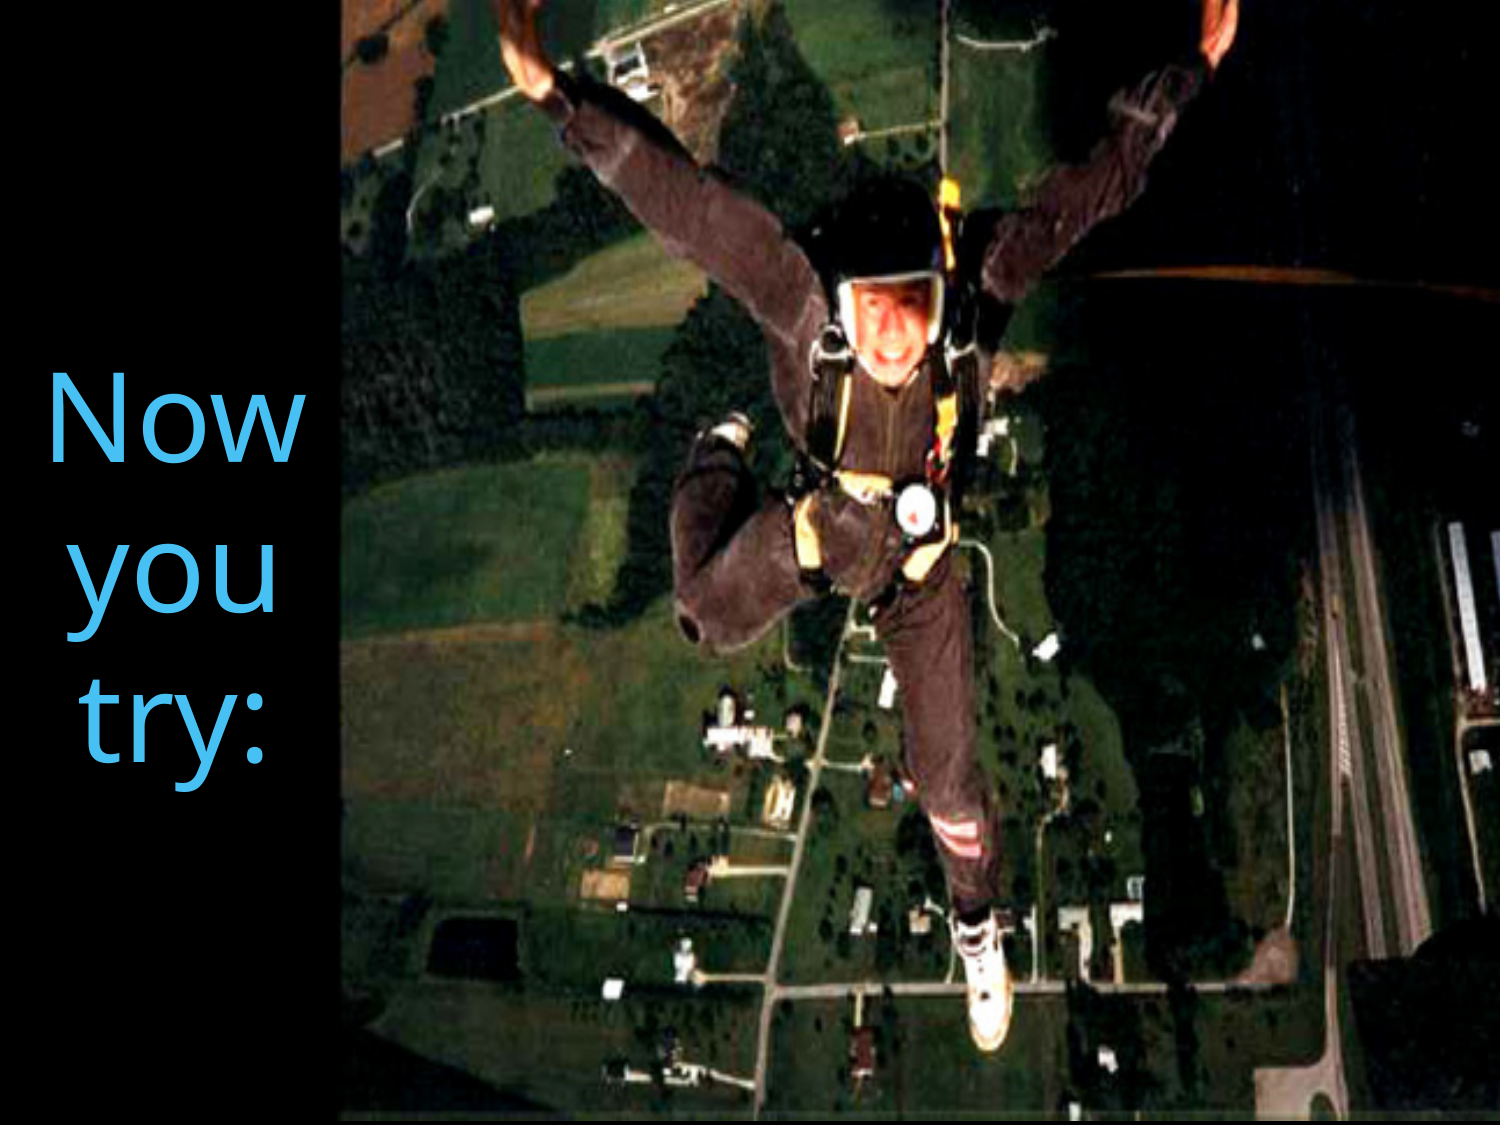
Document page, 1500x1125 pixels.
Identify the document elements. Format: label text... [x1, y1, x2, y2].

title Now you try: [0, 0, 335, 1125]
picture [337, 0, 1500, 1121]
